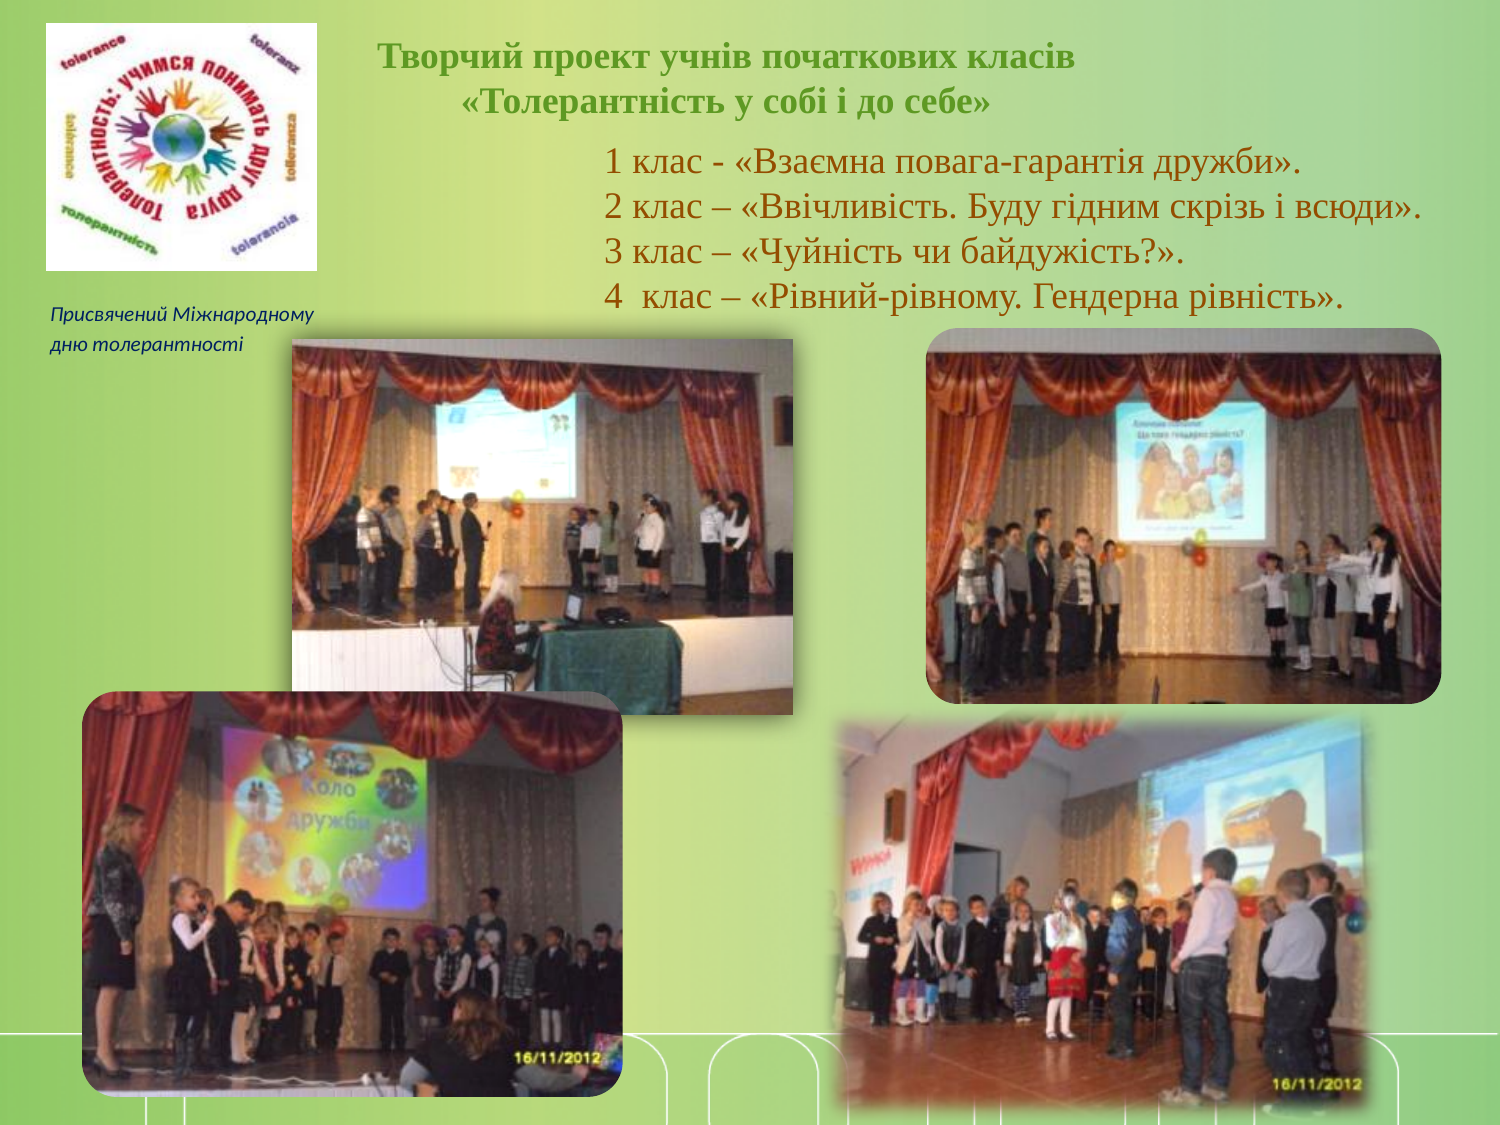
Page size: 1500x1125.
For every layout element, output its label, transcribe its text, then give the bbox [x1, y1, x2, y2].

text_box Присвячений Міжнародному дню толерантності [35, 292, 434, 364]
text_box Творчий проект учнів початкових класів «Толерантність у собі і до себе» [351, 23, 1102, 129]
text_box 1 клас - «Взаємна повага-гарантія дружби». 2 клас – «Ввічливість. Буду гідним скрізь і всюди». 3 клас – «Чуйність чи байдужість?». 4 клас – «Рівний-рівному. Гендерна рівність». [503, 128, 1500, 324]
picture [0, 0, 1500, 1125]
